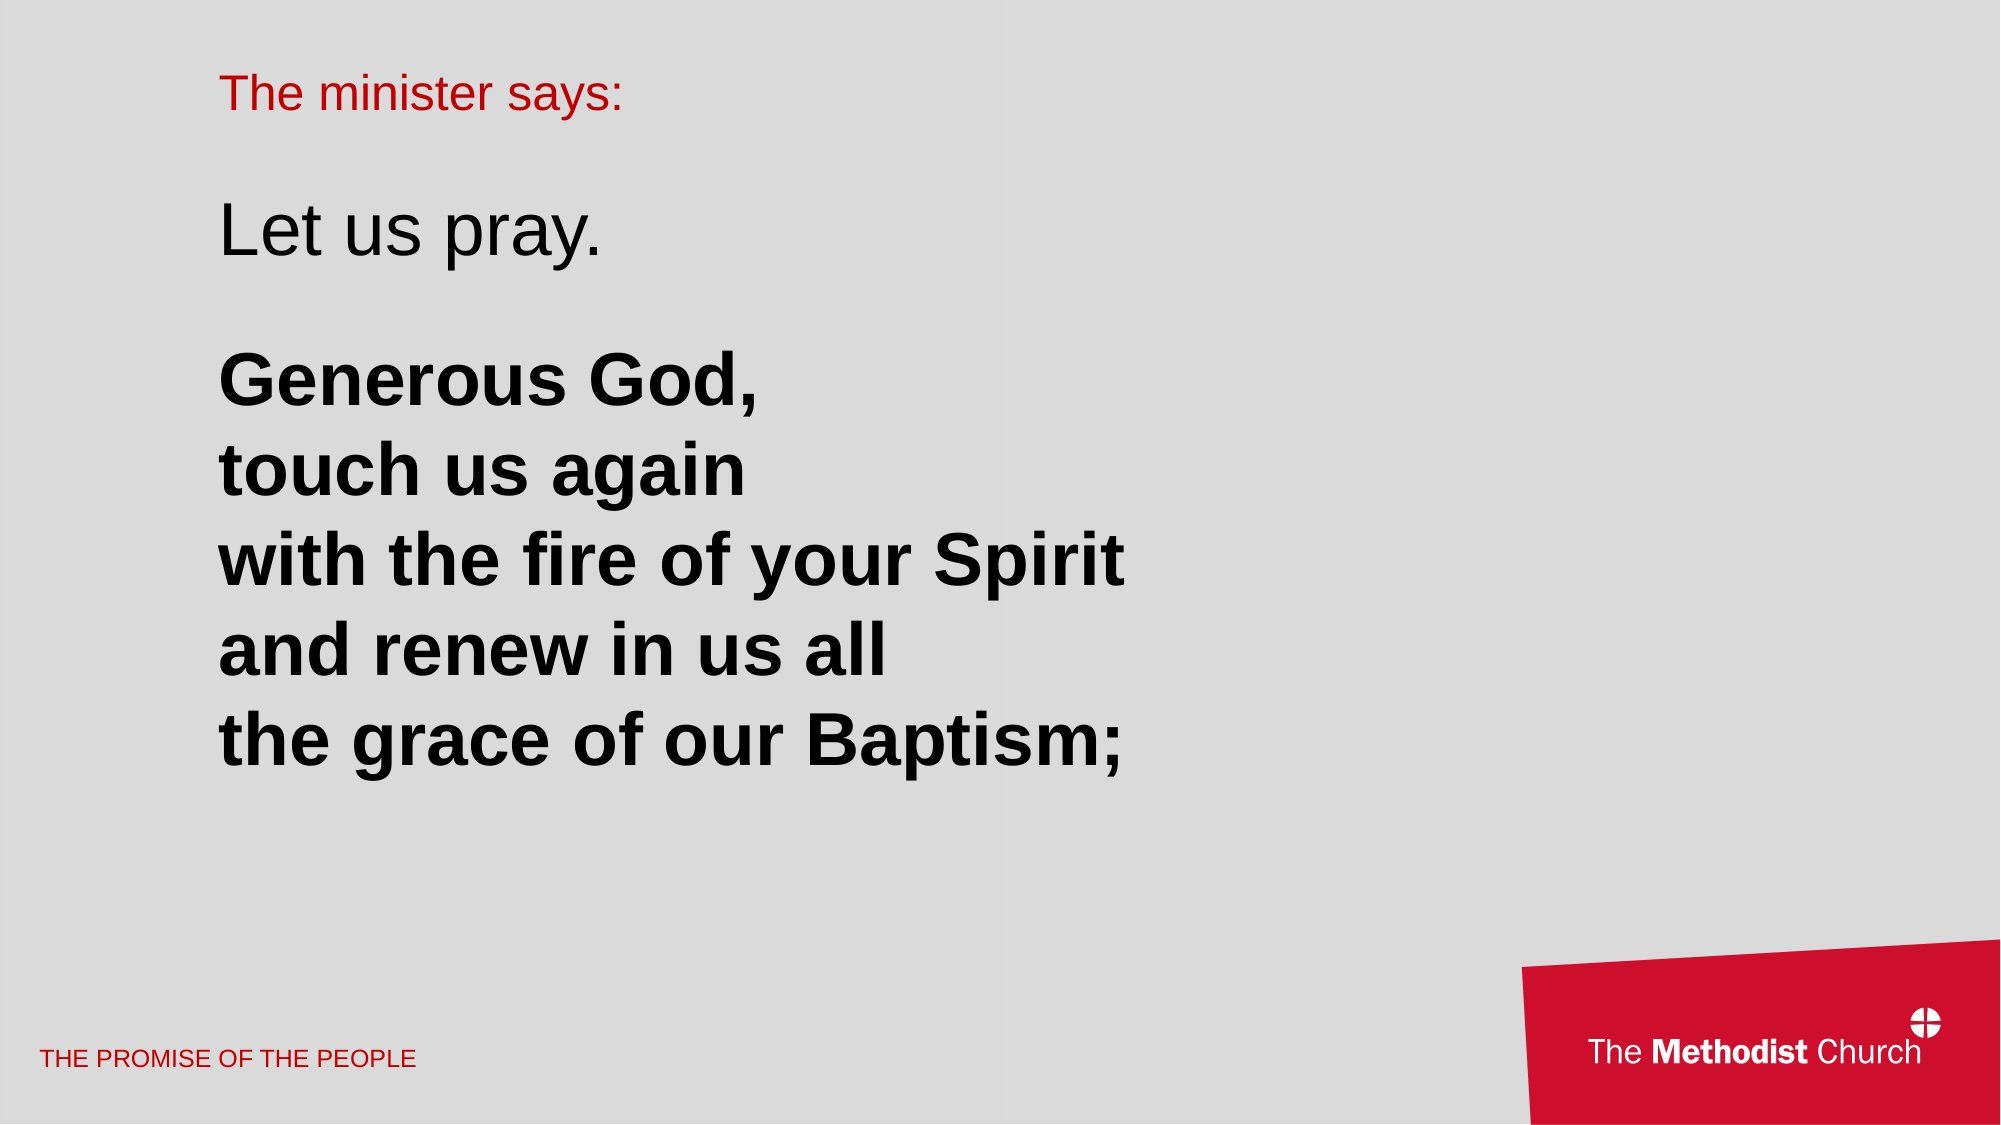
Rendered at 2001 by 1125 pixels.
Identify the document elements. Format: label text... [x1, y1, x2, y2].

text_box The minister says: Let us pray. Generous God, touch us again with the fire of your Spirit and renew in us all the grace of our Baptism; [203, 52, 1864, 788]
picture [0, 0, 2001, 1125]
